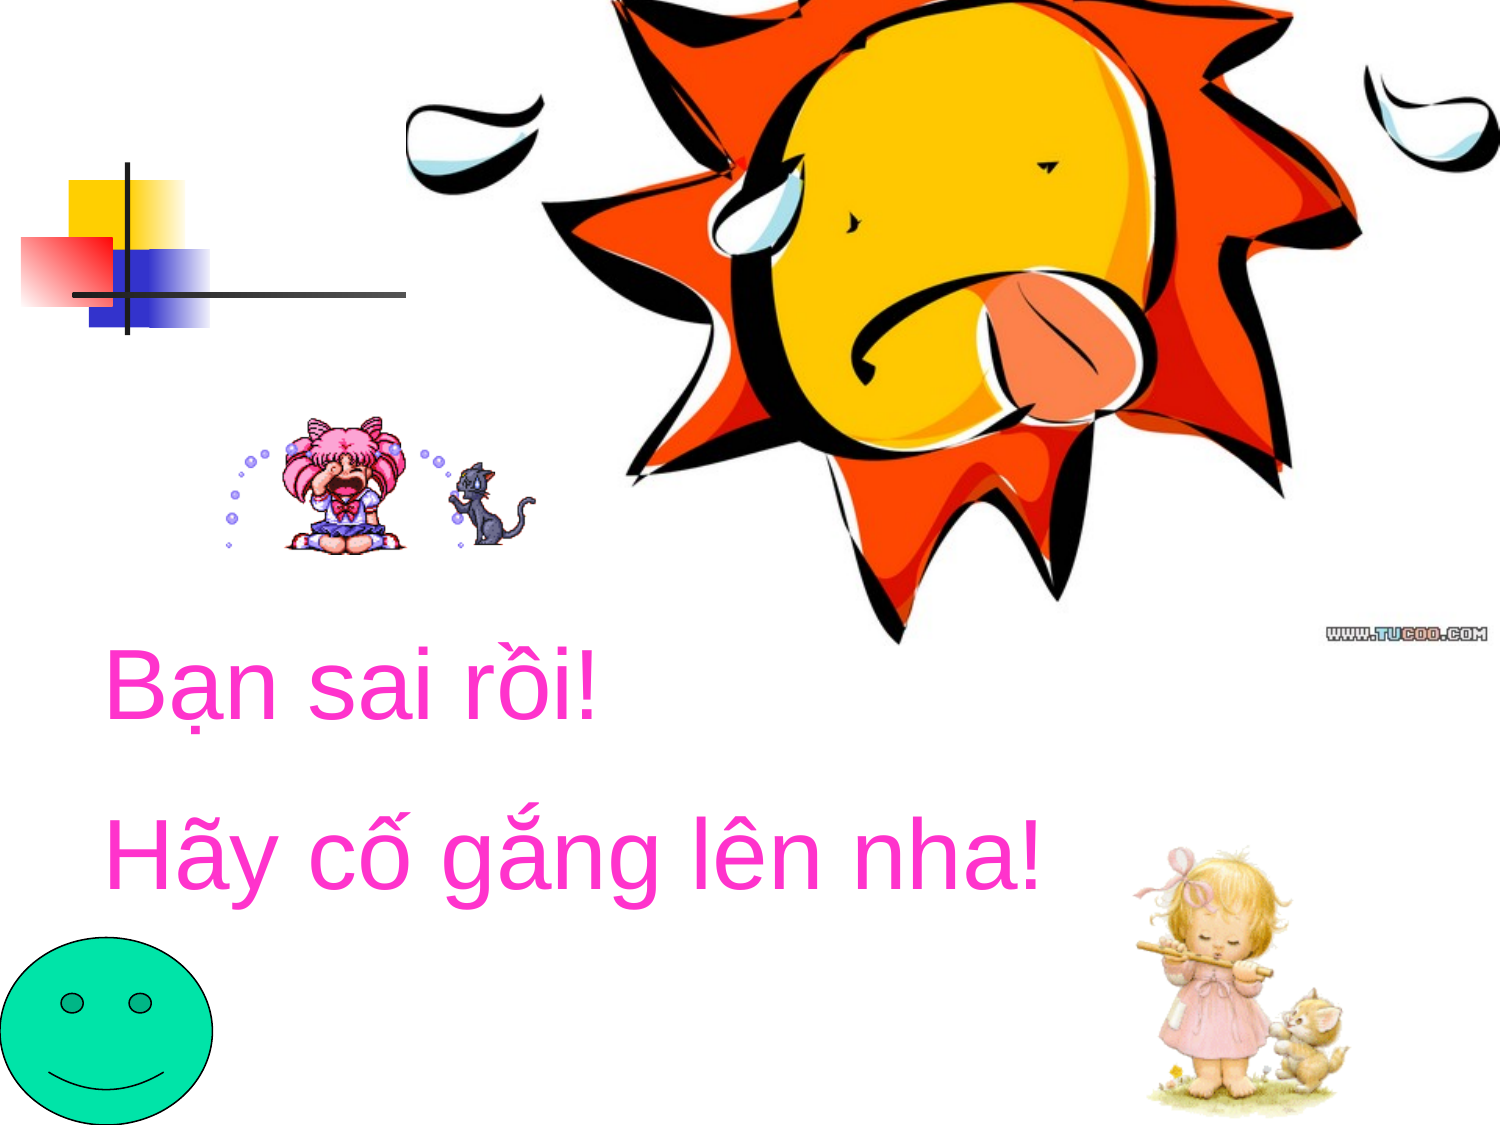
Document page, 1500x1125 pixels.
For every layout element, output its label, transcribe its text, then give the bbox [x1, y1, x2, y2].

text_box [0, 937, 213, 1125]
text_box Bạn sai rồi! Hãy cố gắng lên nha! [87, 612, 1263, 918]
picture [1087, 813, 1399, 1125]
picture [212, 0, 1500, 646]
